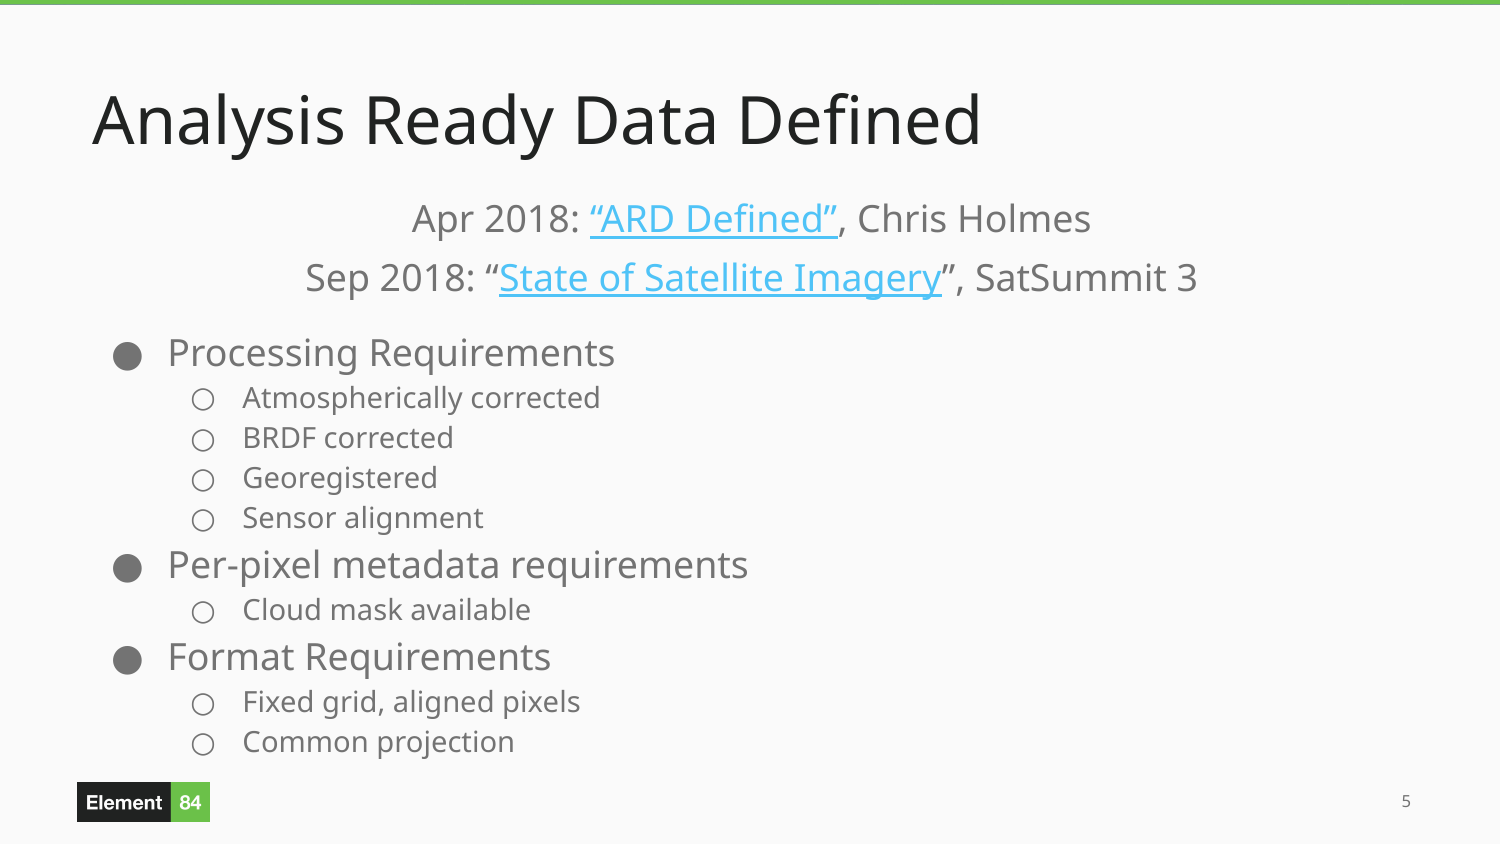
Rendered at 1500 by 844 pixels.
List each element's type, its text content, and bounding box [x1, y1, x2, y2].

slide_number 5 [1336, 770, 1427, 835]
list Apr 2018: “ARD Defined”, Chris Holmes Sep 2018: “State of Satellite Imagery”, SatSummit 3 Processing Requirements Atmospherically corrected BRDF corrected Georegistered Sensor alignment Per-pixel metadata requirements Cloud mask available Format Requirements Fixed grid, aligned pixels Common projection [77, 172, 1427, 772]
picture [77, 782, 210, 822]
title Analysis Ready Data Defined [77, 67, 1427, 172]
